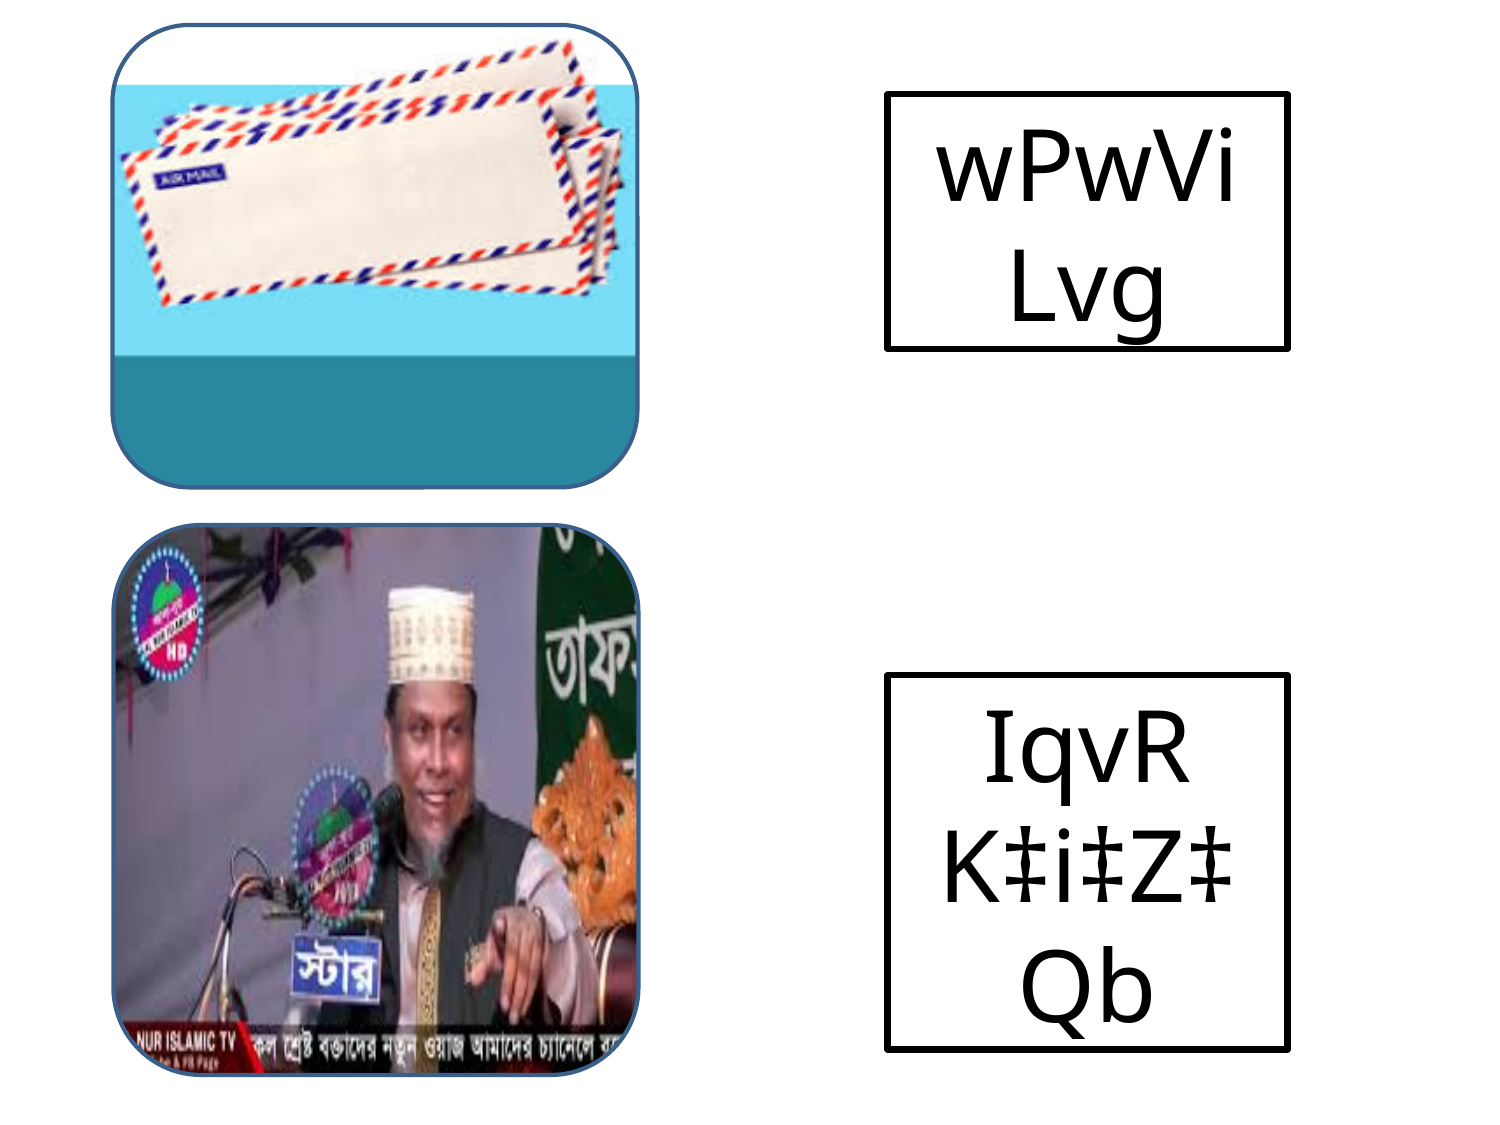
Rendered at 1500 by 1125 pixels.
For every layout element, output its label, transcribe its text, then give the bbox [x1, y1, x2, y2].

text_box [111, 522, 641, 1078]
text_box IqvR K‡i‡Z‡Qb [887, 675, 1288, 1050]
text_box wPwVi Lvg [887, 94, 1288, 349]
text_box [110, 22, 640, 490]
